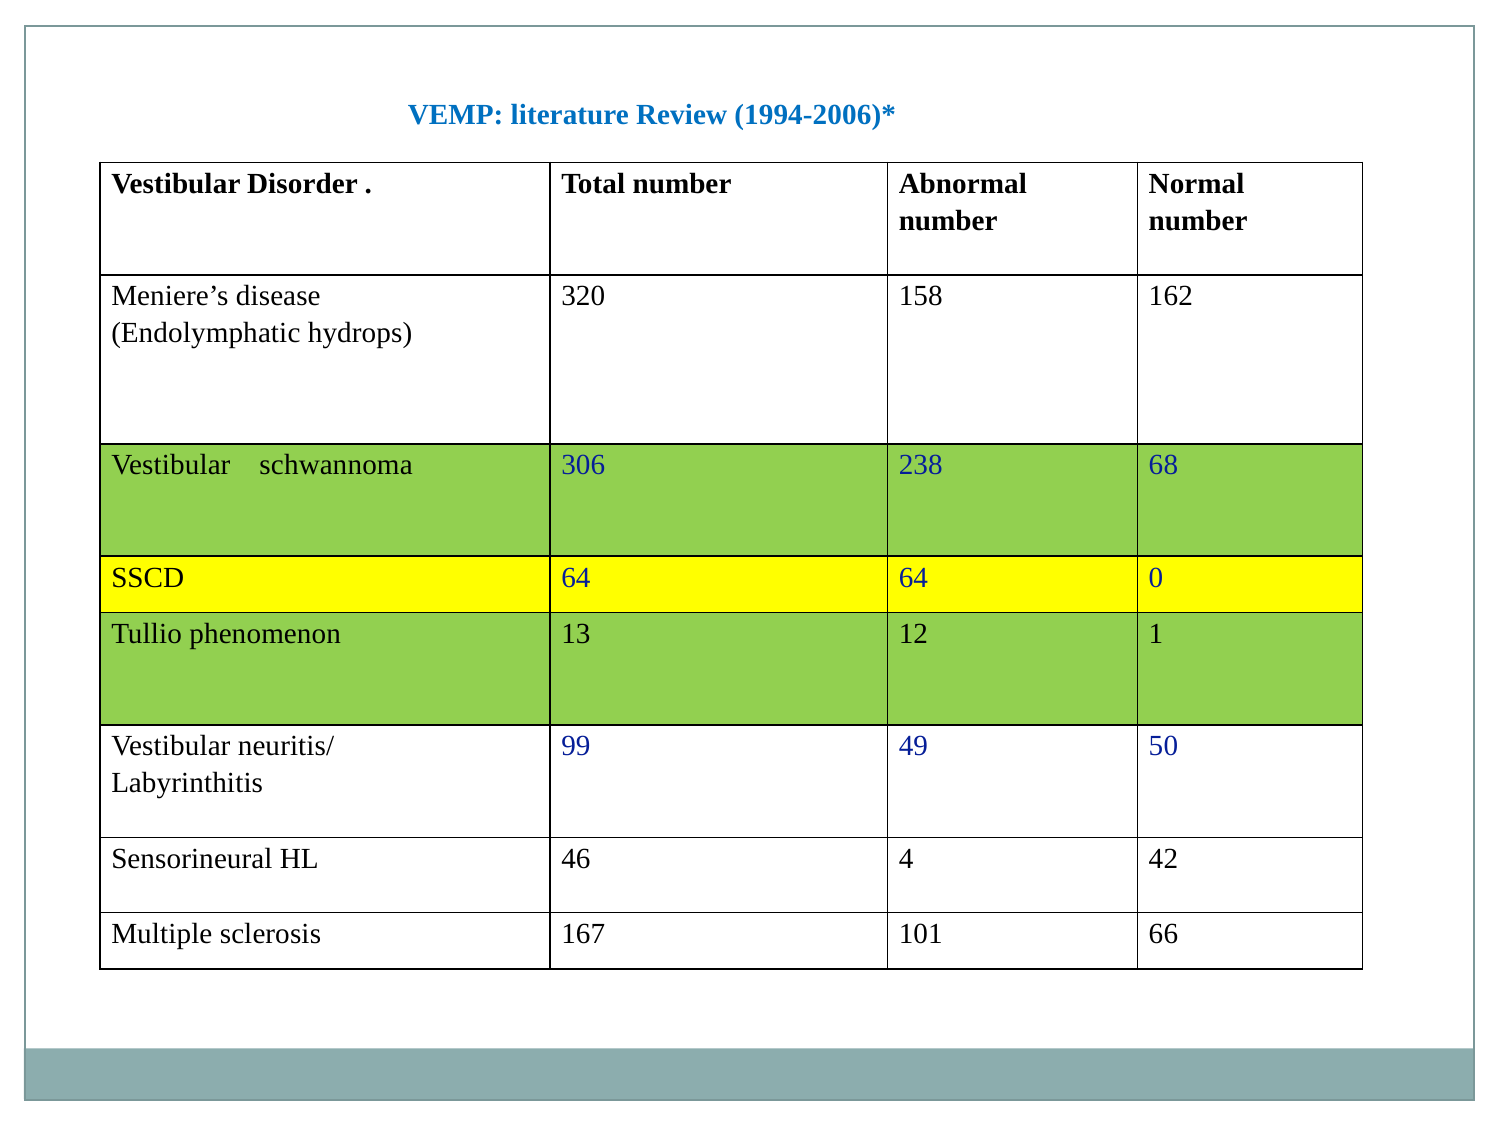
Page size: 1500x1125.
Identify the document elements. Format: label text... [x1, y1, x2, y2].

table_cell 13 [551, 613, 887, 724]
table_cell 49 [888, 726, 1137, 837]
table_cell Multiple sclerosis [101, 913, 549, 968]
table_cell 50 [1138, 726, 1362, 837]
table_cell Vestibular schwannoma [101, 445, 549, 555]
table_cell 68 [1138, 445, 1362, 555]
table_cell 12 [888, 613, 1137, 724]
text_box VEMP: literature Review (1994-2006)* [125, 87, 1500, 138]
table_cell Meniere’s disease (Endolymphatic hydrops) [101, 276, 549, 443]
table_cell 64 [551, 557, 887, 612]
table_cell 320 [551, 276, 887, 443]
text_box [0, 0, 1500, 75]
table_cell 1 [1138, 613, 1362, 724]
table_cell 167 [551, 913, 887, 968]
table_cell 99 [551, 726, 887, 837]
table_cell SSCD [101, 557, 549, 612]
table_cell 64 [888, 557, 1137, 612]
table_cell 4 [888, 838, 1137, 912]
table_cell 158 [888, 276, 1137, 443]
table_cell 66 [1138, 913, 1362, 968]
table_cell 42 [1138, 838, 1362, 912]
table_header Vestibular Disorder . [101, 163, 549, 274]
table_cell 46 [551, 838, 887, 912]
table_cell Tullio phenomenon [101, 613, 549, 724]
table_header Normal number [1138, 163, 1362, 274]
table_cell 162 [1138, 276, 1362, 443]
table_cell 238 [888, 445, 1137, 555]
table_cell Vestibular neuritis/ Labyrinthitis [101, 726, 549, 837]
table_header Total number [551, 163, 887, 274]
table_cell 306 [551, 445, 887, 555]
table_cell 101 [888, 913, 1137, 968]
table_cell Sensorineural HL [101, 838, 549, 912]
table_header Abnormal number [888, 163, 1137, 274]
table_cell 0 [1138, 557, 1362, 612]
